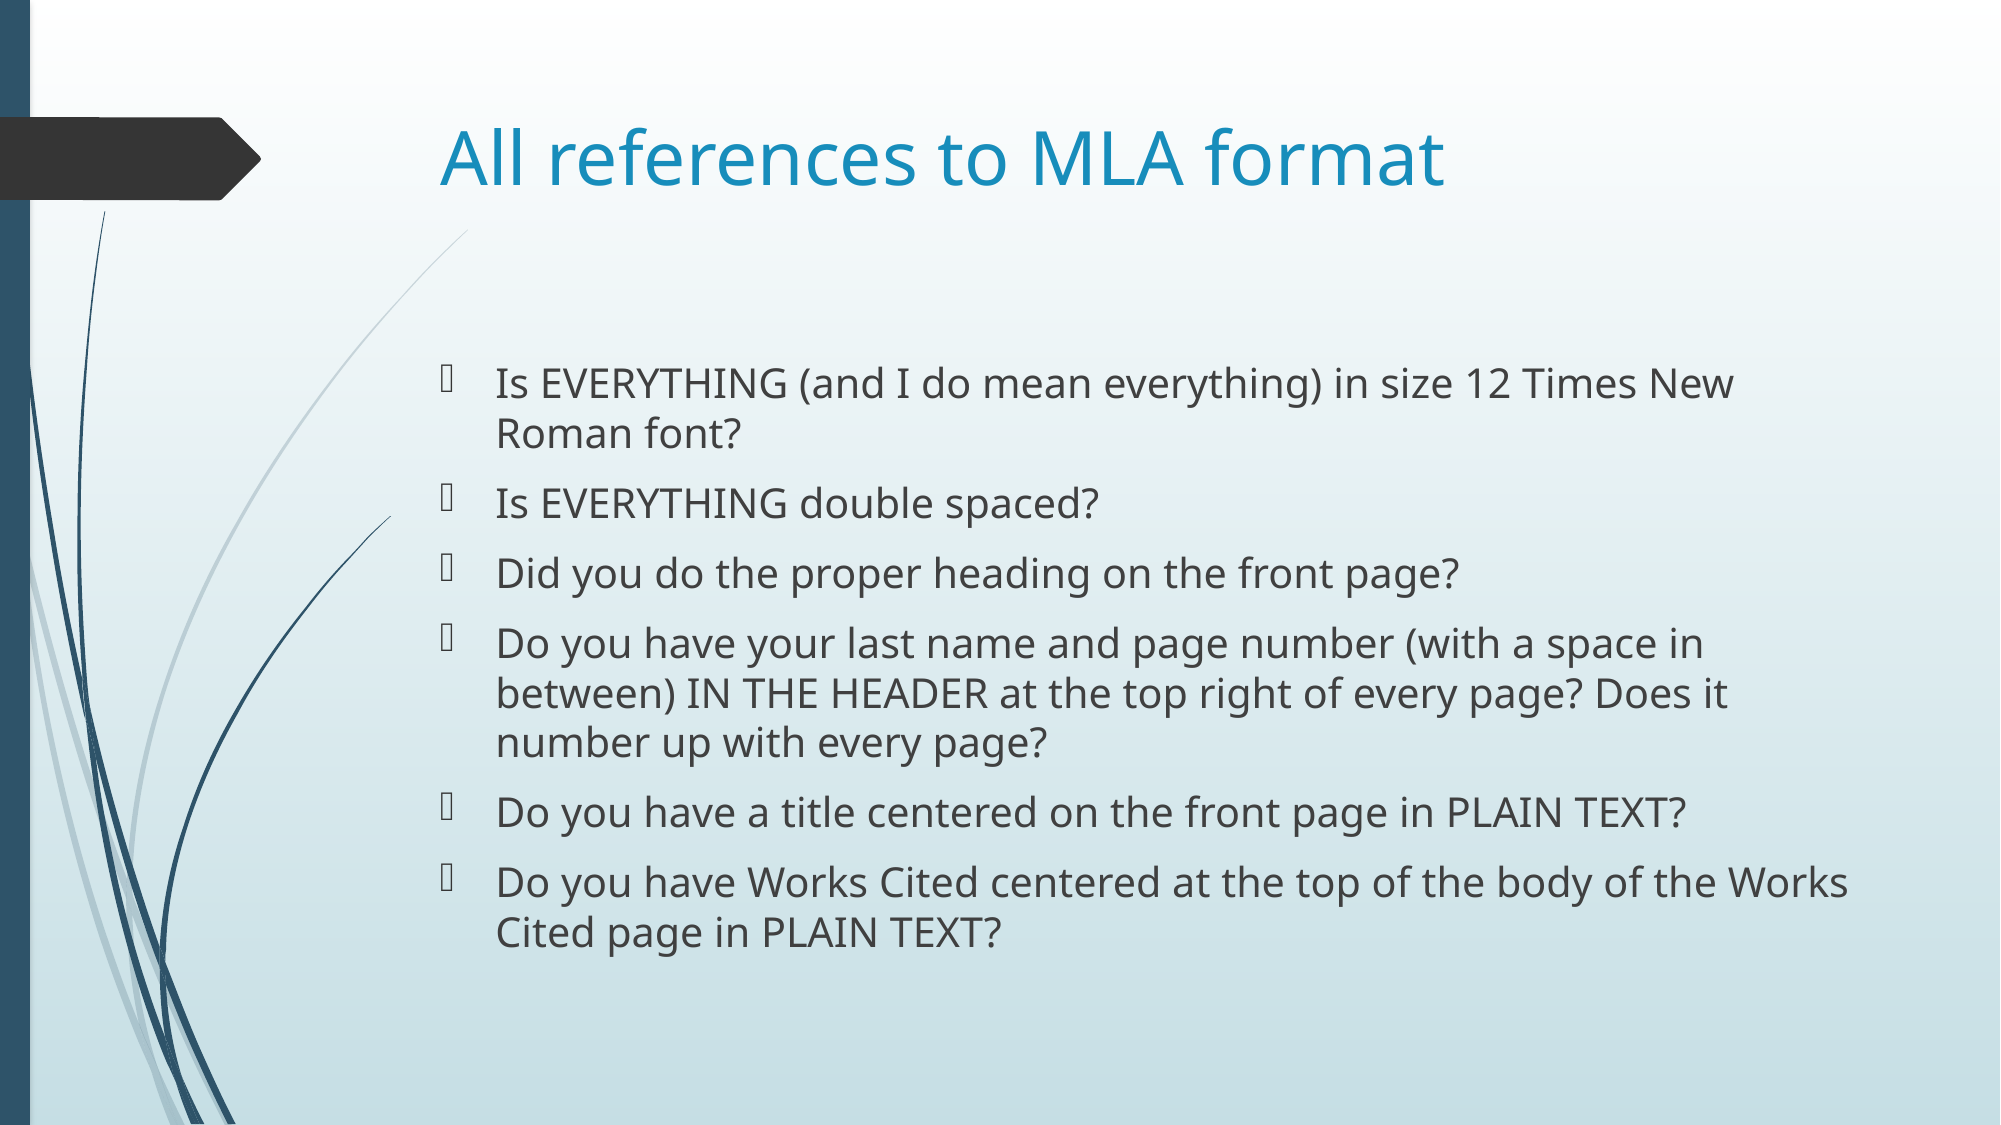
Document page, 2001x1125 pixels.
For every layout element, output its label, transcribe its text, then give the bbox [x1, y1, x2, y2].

list Is EVERYTHING (and I do mean everything) in size 12 Times New Roman font? Is EVERYTHING double spaced? Did you do the proper heading on the front page? Do you have your last name and page number (with a space in between) IN THE HEADER at the top right of every page? Does it number up with every page? Do you have a title centered on the front page in PLAIN TEXT? Do you have Works Cited centered at the top of the body of the Works Cited page in PLAIN TEXT? [424, 350, 1888, 970]
title All references to MLA format [425, 102, 1888, 313]
